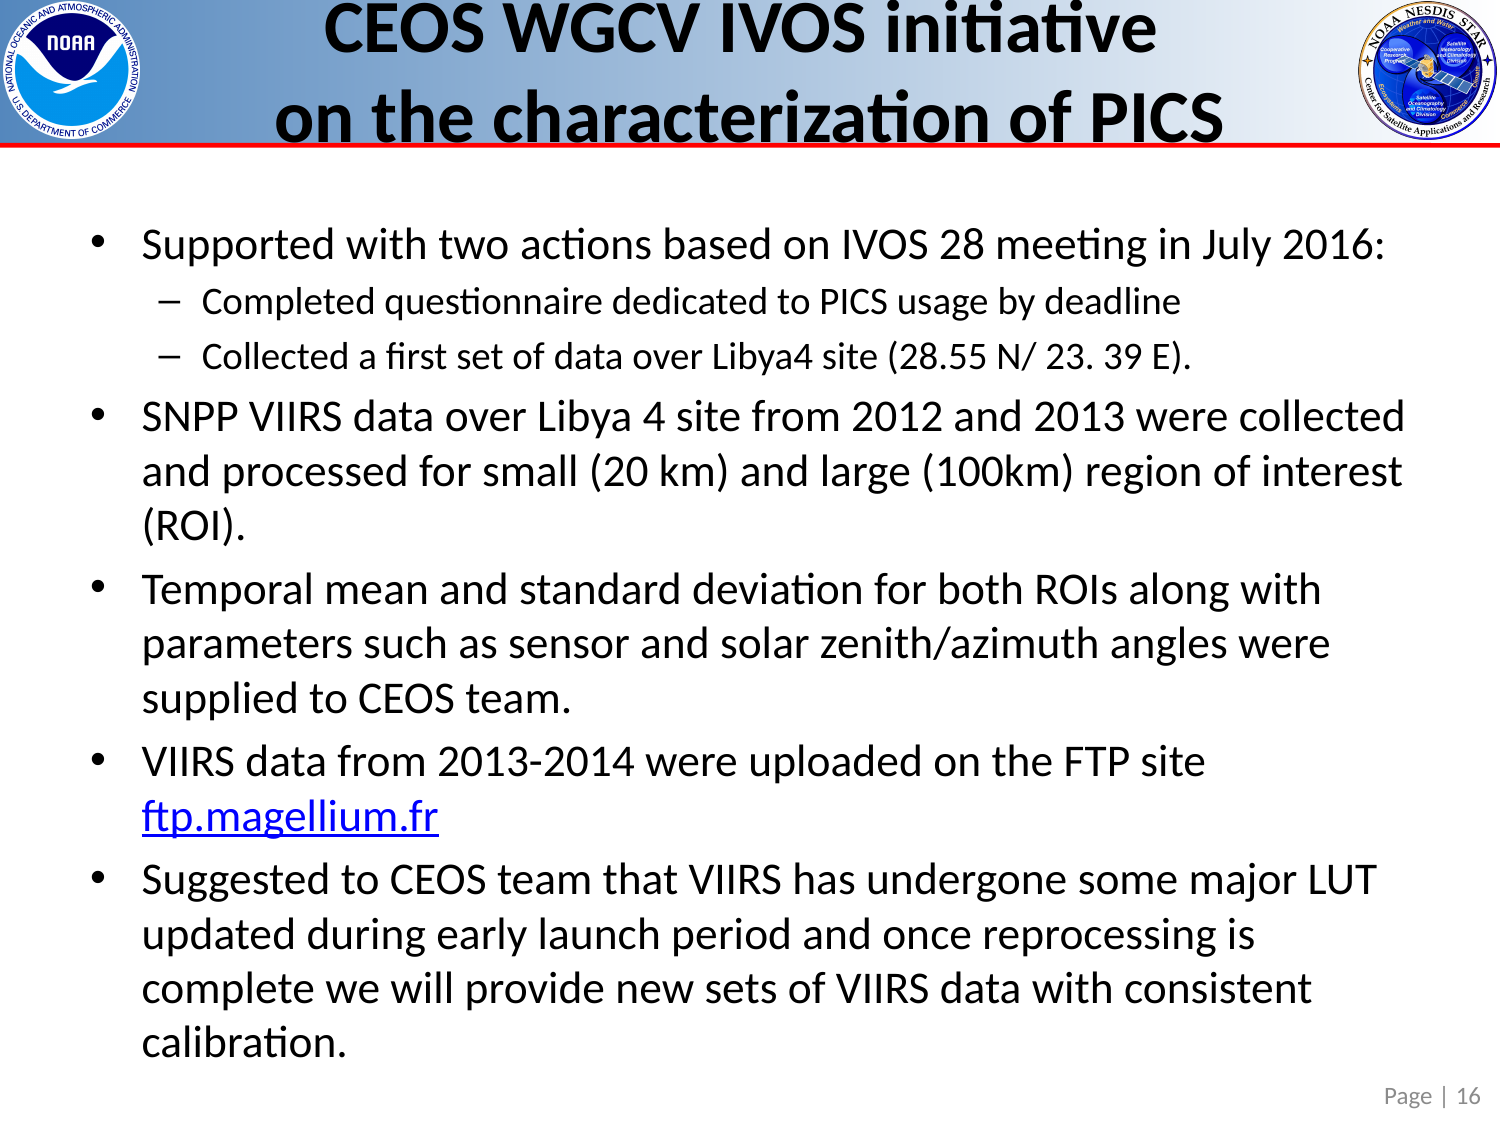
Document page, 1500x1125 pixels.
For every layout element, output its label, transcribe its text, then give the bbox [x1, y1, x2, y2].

picture [3, 1, 140, 139]
list Supported with two actions based on IVOS 28 meeting in July 2016: Completed questionnaire dedicated to PICS usage by deadline Collected a first set of data over Libya4 site (28.55 N/ 23. 39 E). SNPP VIIRS data over Libya 4 site from 2012 and 2013 were collected and processed for small (20 km) and large (100km) region of interest (ROI). Temporal mean and standard deviation for both ROIs along with parameters such as sensor and solar zenith/azimuth angles were supplied to CEOS team. VIIRS data from 2013-2014 were uploaded on the FTP site ftp.magellium.fr Suggested to CEOS team that VIIRS has undergone some major LUT updated during early launch period and once reprocessing is complete we will provide new sets of VIIRS data with consistent calibration. [75, 206, 1438, 1088]
slide_number 16 [1146, 1065, 1497, 1125]
title CEOS WGCV IVOS initiative on the characterization of PICS [75, 0, 1425, 135]
picture [1358, 1, 1497, 140]
